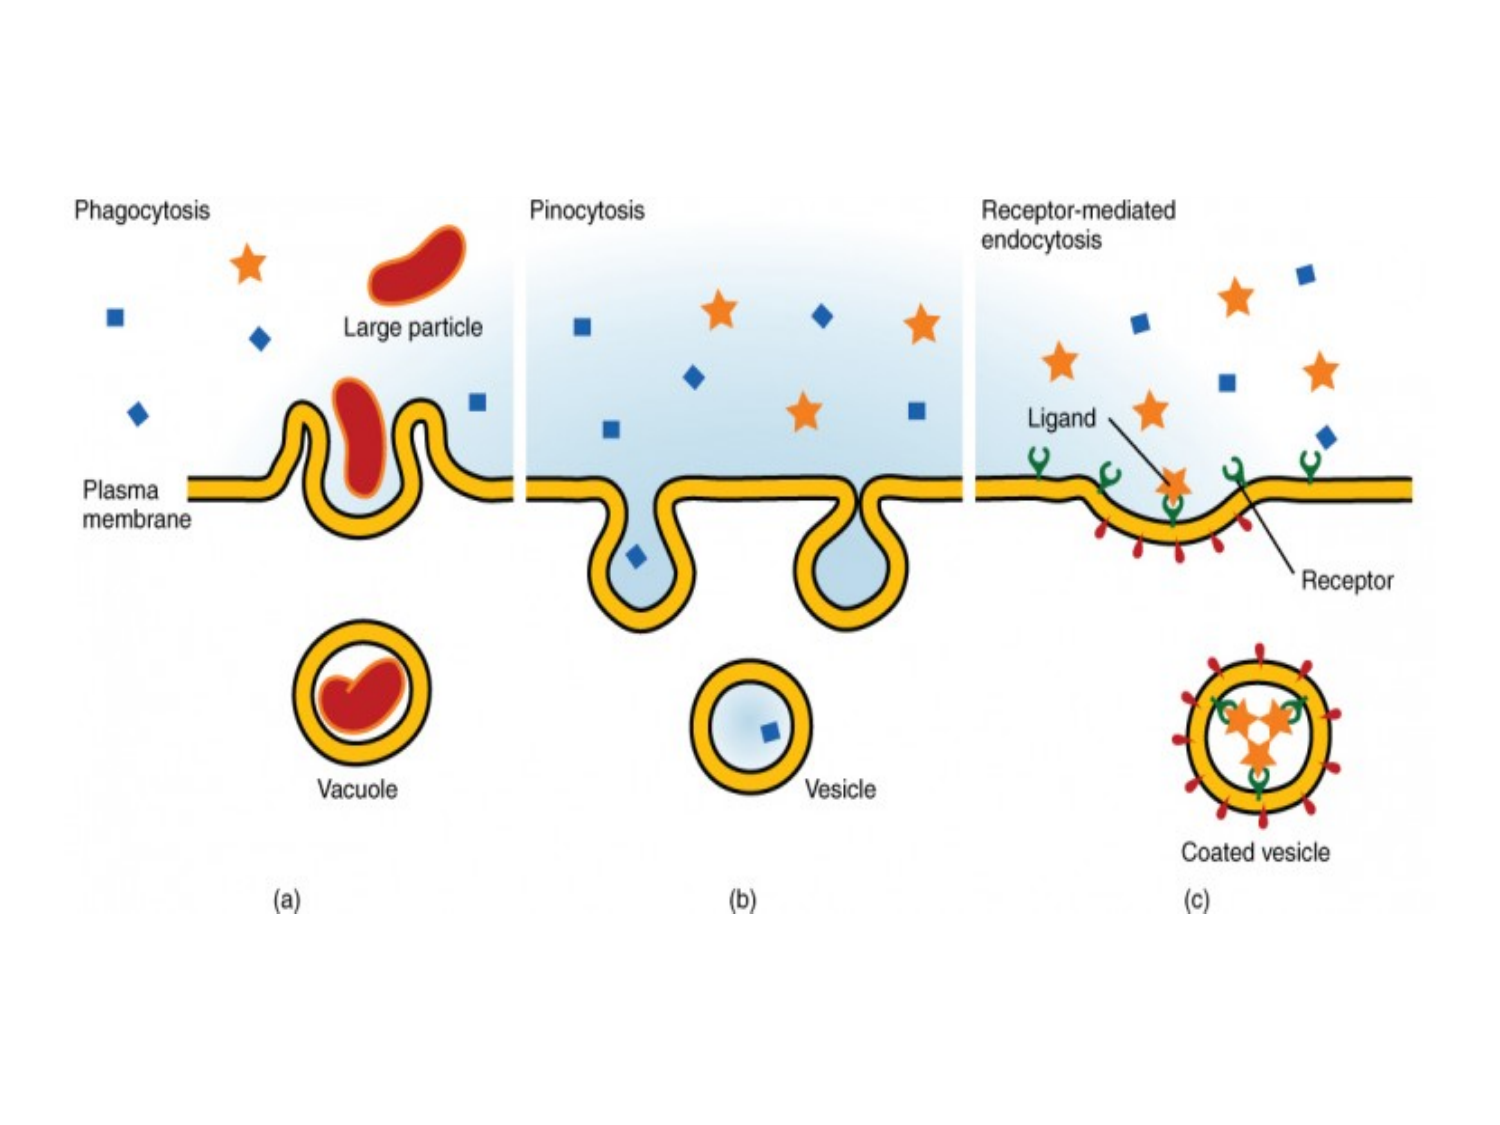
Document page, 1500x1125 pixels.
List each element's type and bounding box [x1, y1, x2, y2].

picture [64, 196, 1436, 915]
